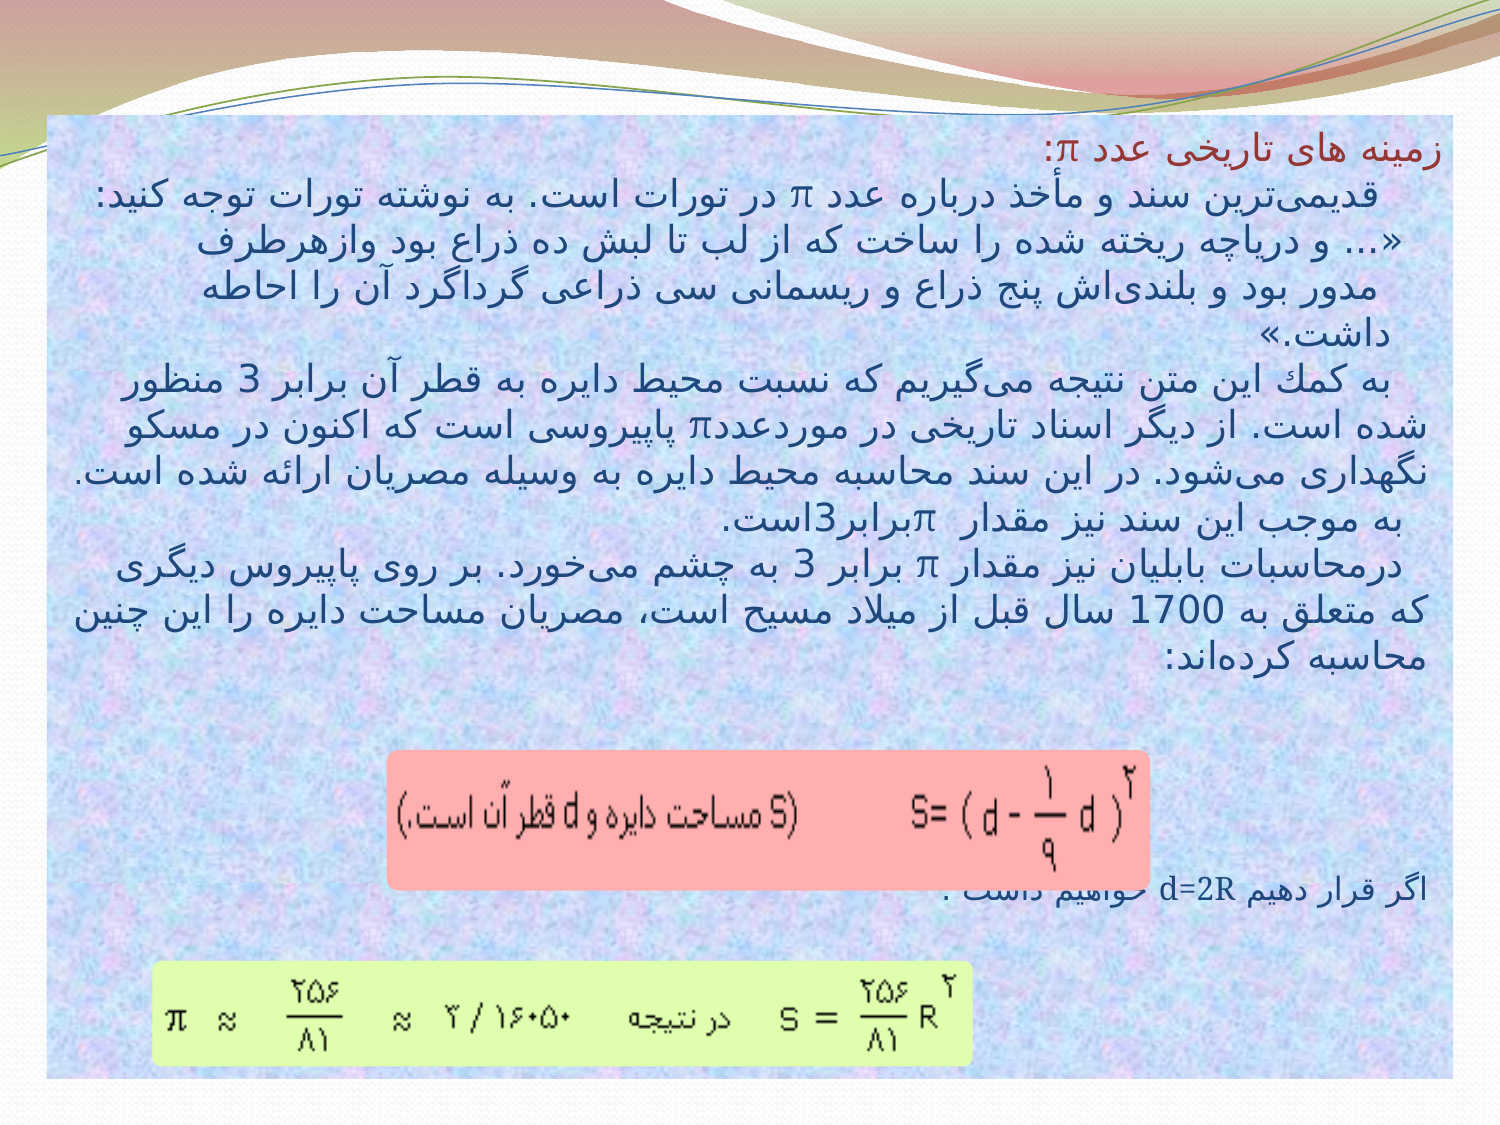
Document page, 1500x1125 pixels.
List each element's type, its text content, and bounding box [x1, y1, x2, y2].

picture [386, 749, 1151, 891]
title زمینه های تاریخی عدد π: قديمی‌ترين سند و مأخذ درباره عدد π در تورات است. به نوشته تورات توجه كنيد: «... و درياچه ريخته شده را ساخت كه از لب تا لبش ده ذراع بود وازهرطرف مدور بود و بلندی‌اش پنج ذراع و ريسمانی سی ذراعی گرداگرد آن را احاطه داشت.» به كمك اين متن نتيجه می‌گيريم كه نسبت محيط دايره به قطر آن برابر 3 منظور شده است. از ديگر اسناد تاريخی در موردعددπ پاپيروسی است كه اكنون در مسكو نگهداری می‌شود. در اين سند محاسبه محيط دايره به وسيله مصريان ارائه شده است. به موجب اين سند نيز مقدار πبرابر3است. درمحاسبات بابليان نيز مقدار π برابر 3 به چشم می‌خورد. بر روی پاپيروس ديگری كه متعلق به 1700 سال قبل از ميلاد مسيح است، مصريان مساحت دايره را اين چنين محاسبه كرده‌اند: اگر قرار دهيم d=2R خواهيم داشت : [46, 115, 1454, 1079]
picture [152, 960, 973, 1067]
